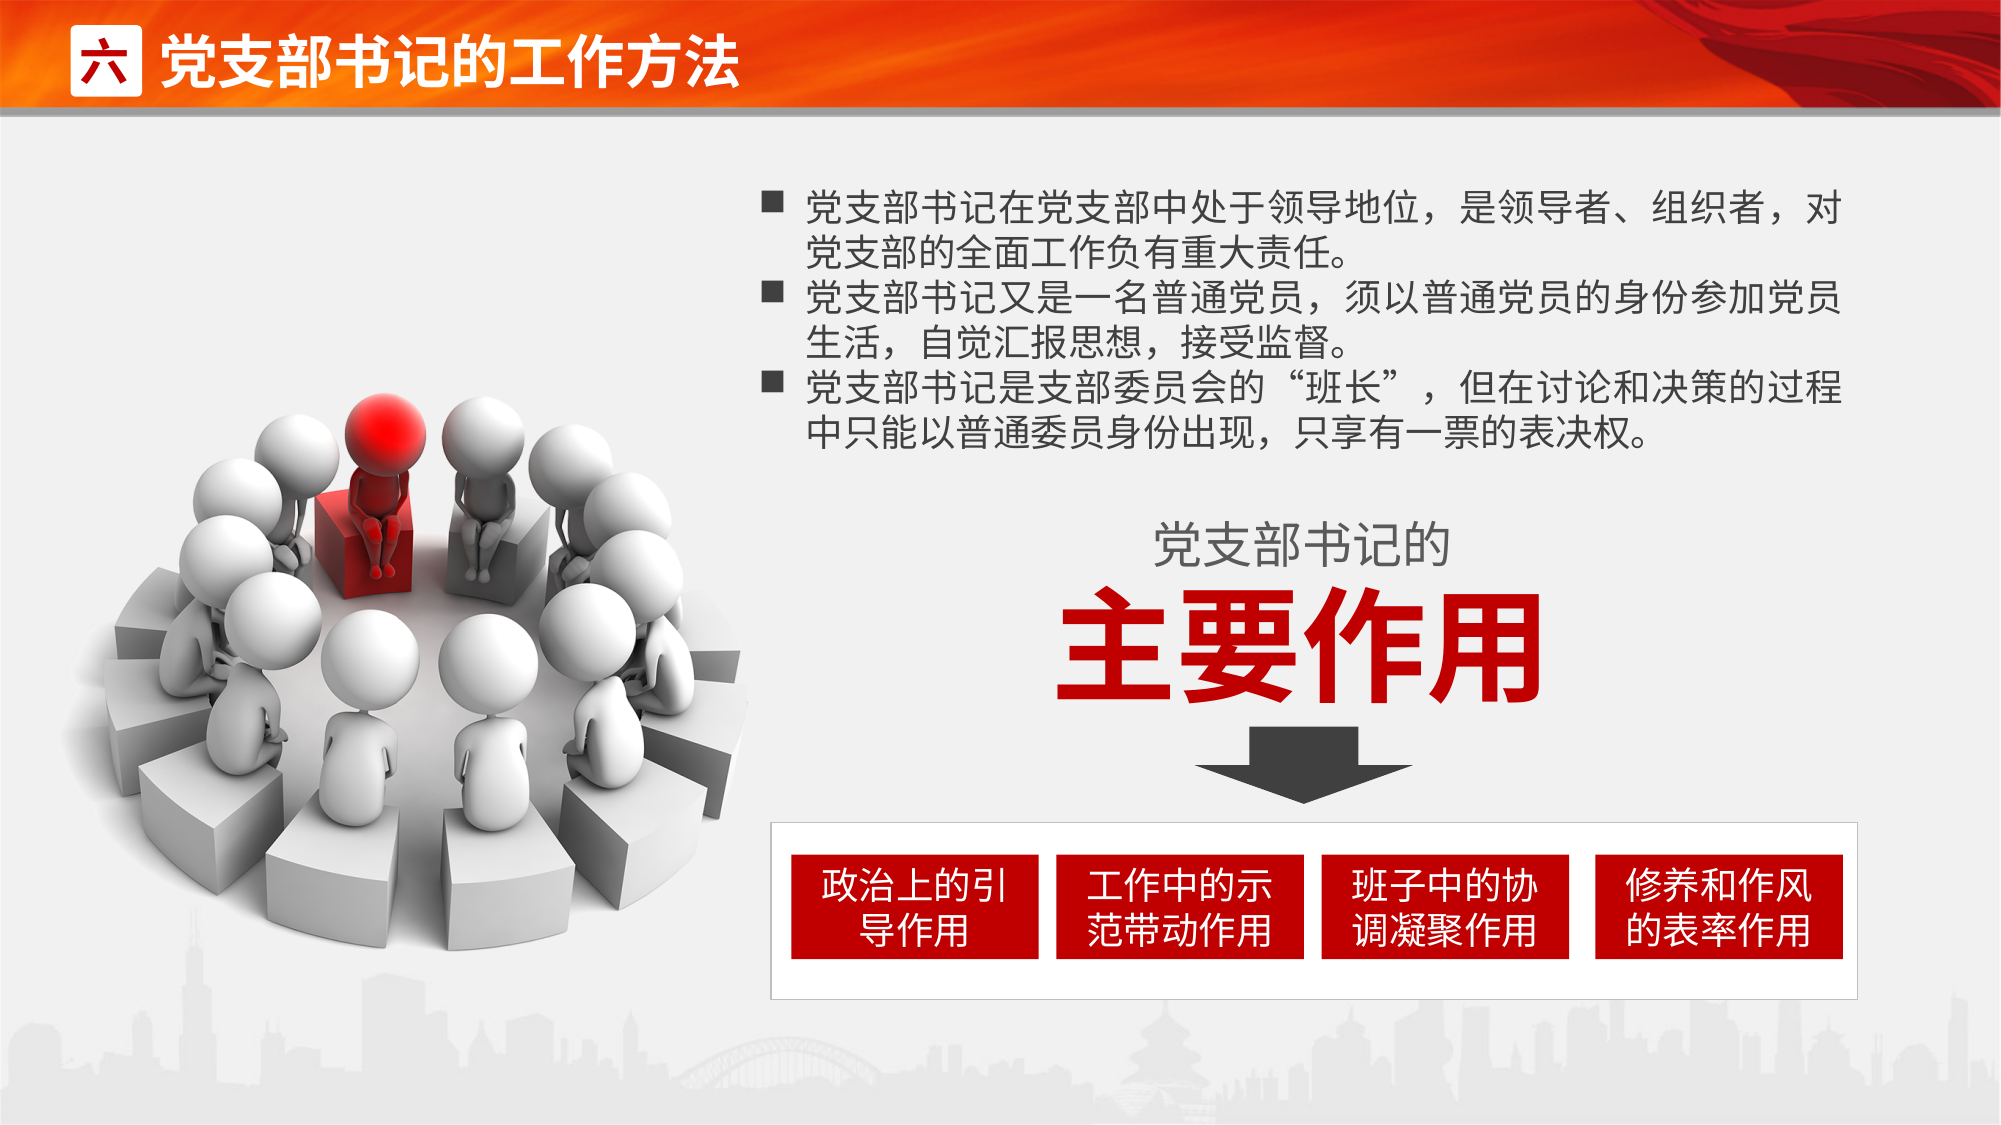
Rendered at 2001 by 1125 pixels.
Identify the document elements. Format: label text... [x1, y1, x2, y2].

text_box 政治上的引导作用 [791, 854, 1039, 960]
text_box 党支部书记的工作方法 [144, 18, 954, 103]
text_box 党支部书记的 [1137, 505, 1468, 581]
text_box [1194, 726, 1413, 804]
picture [0, 0, 2001, 1125]
text_box 工作中的示范带动作用 [1056, 854, 1304, 960]
text_box 主要作用 [1036, 559, 1567, 725]
text_box 班子中的协调凝聚作用 [1321, 854, 1570, 960]
text_box 修养和作风的表率作用 [1595, 854, 1843, 960]
text_box 党支部书记在党支部中处于领导地位，是领导者、组织者，对党支部的全面工作负有重大责任。 党支部书记又是一名普通党员，须以普通党员的身份参加党员生活，自觉汇报思想，接受监督。 党支部书记是支部委员会的“班长”，但在讨论和决策的过程中只能以普通委员身份出现，只享有一票的表决权。 [743, 176, 1858, 462]
text_box 六 [64, 22, 145, 98]
text_box [771, 822, 1858, 1000]
